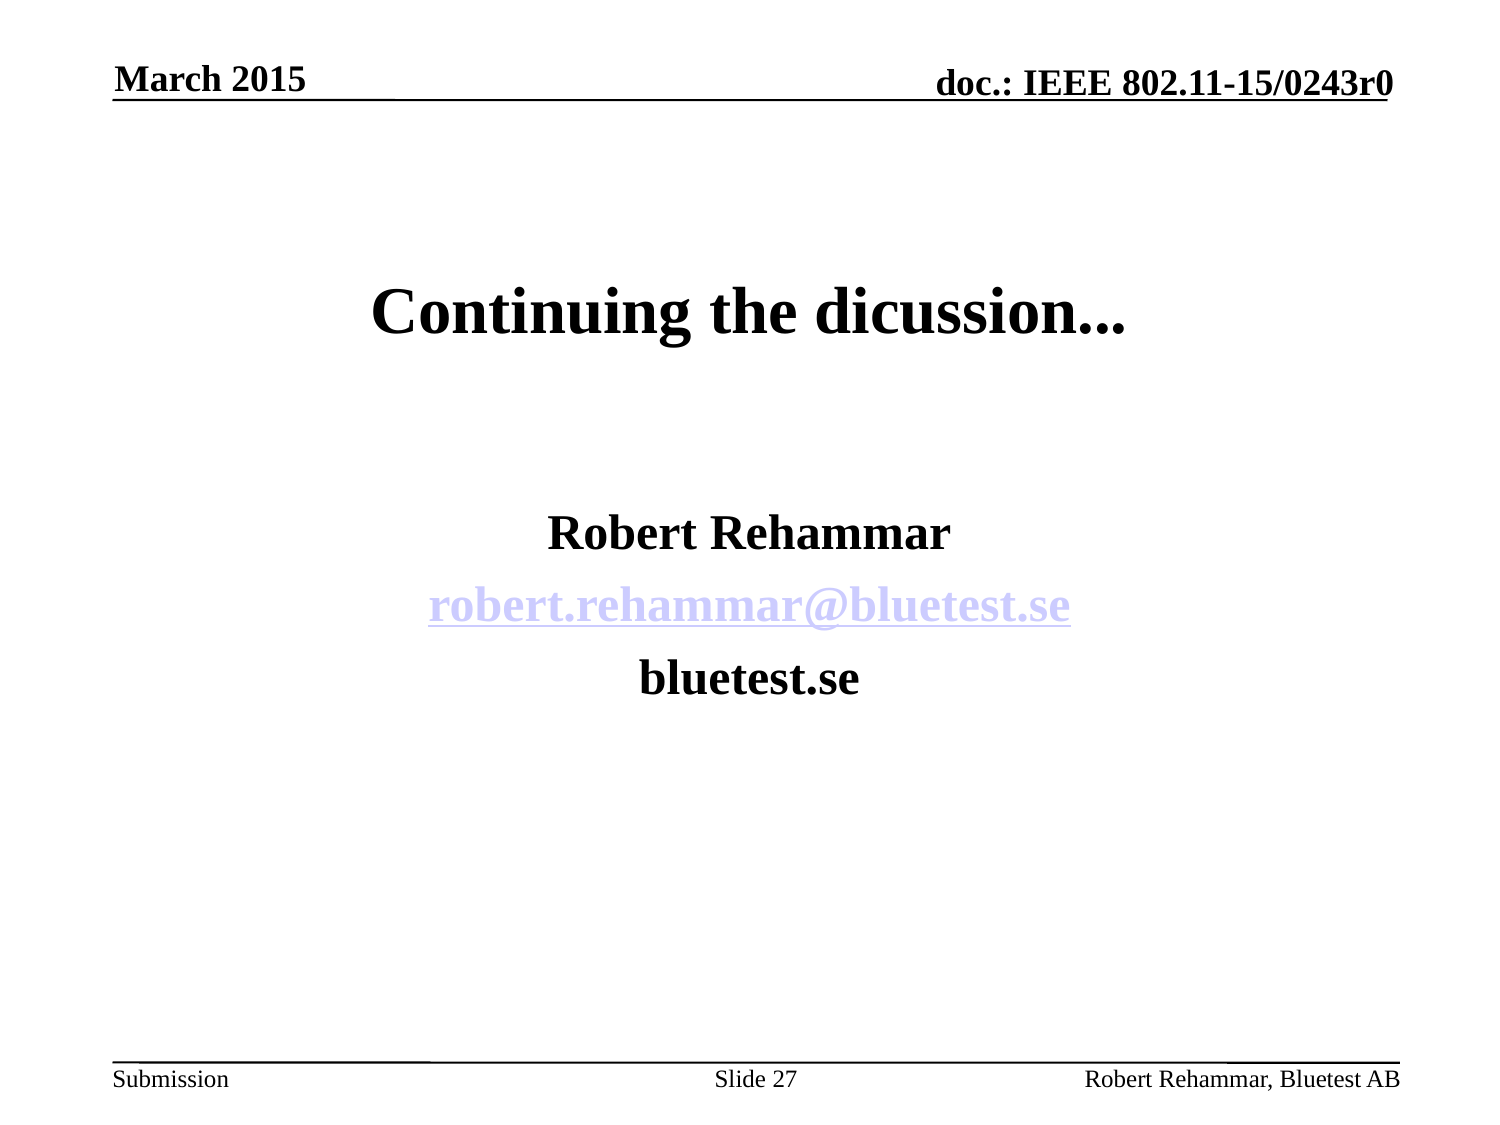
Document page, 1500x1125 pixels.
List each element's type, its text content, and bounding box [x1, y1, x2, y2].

slide_number Slide 27 [712, 1061, 800, 1123]
list Robert Rehammar robert.rehammar@bluetest.se bluetest.se [111, 491, 1388, 847]
title Continuing the dicussion... [111, 219, 1388, 395]
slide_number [114, 54, 423, 100]
footer Robert Rehammar, Bluetest AB [878, 1061, 1402, 1093]
